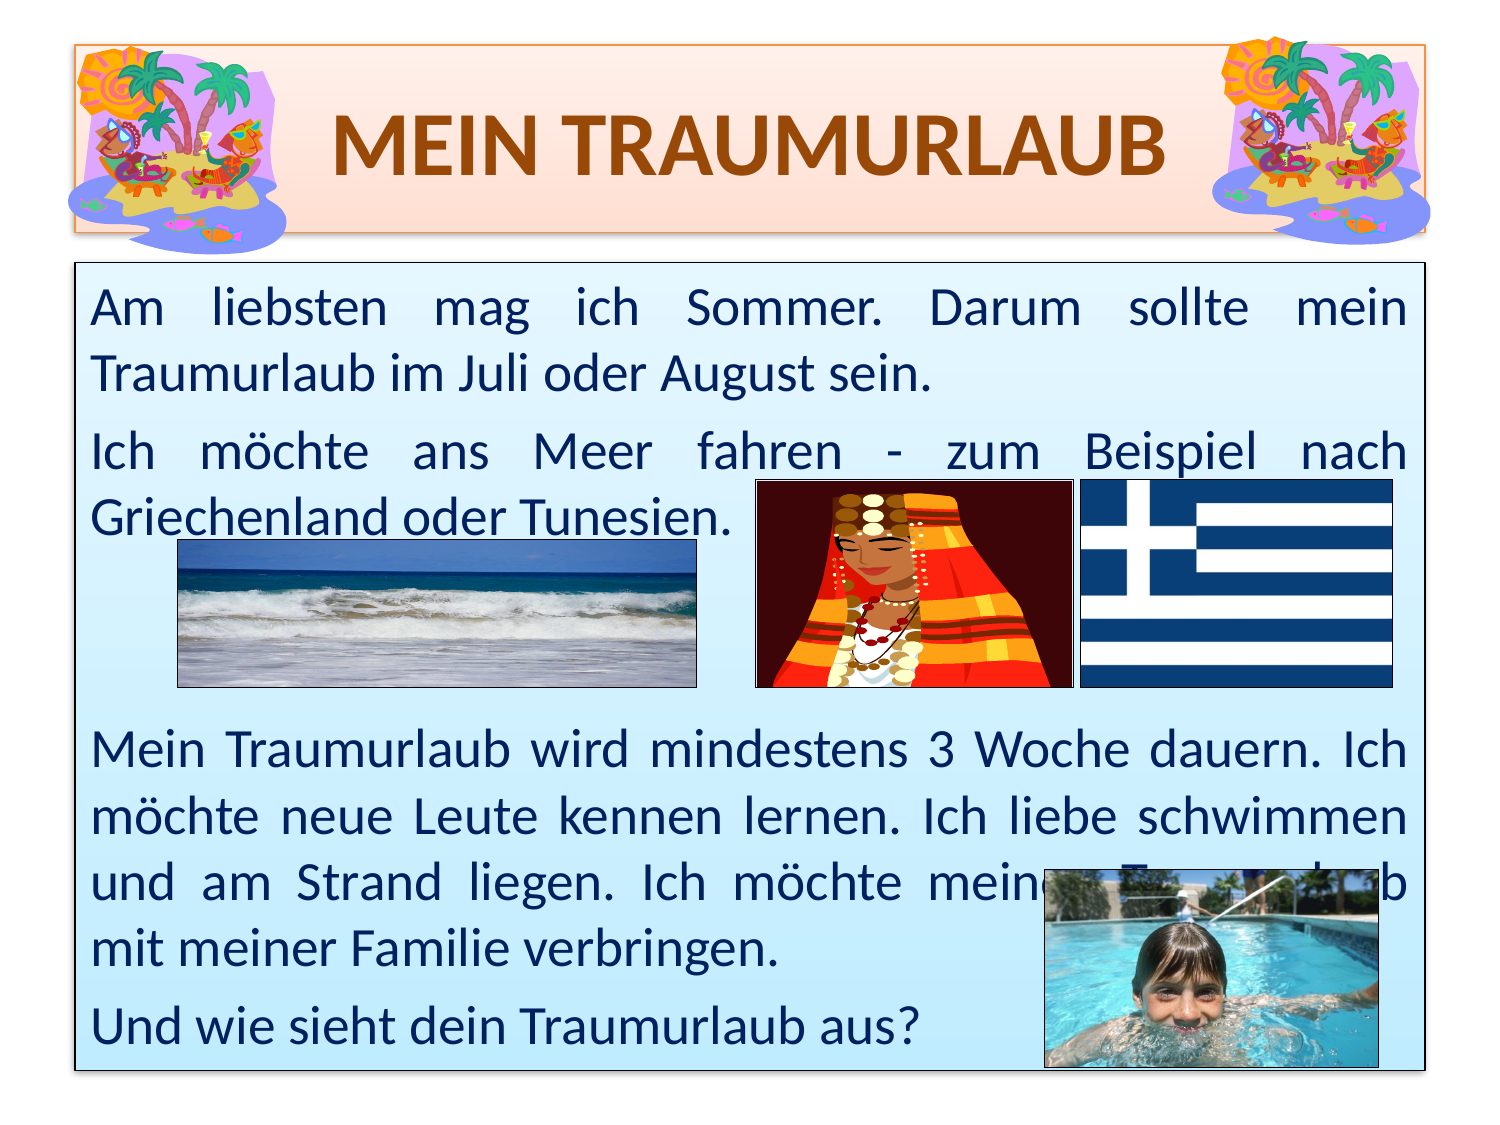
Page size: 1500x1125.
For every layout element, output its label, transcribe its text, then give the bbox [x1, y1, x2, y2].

picture [1044, 869, 1380, 1068]
picture [176, 539, 698, 688]
picture [64, 42, 290, 258]
title MEIN TRAUMURLAUB [292, 44, 1203, 233]
picture [1080, 479, 1393, 688]
list Am liebsten mag ich Sommer. Darum sollte mein Traumurlaub im Juli oder August sein. Ich möchte ans Meer fahren - zum Beispiel nach Griechenland oder Tunesien. Mein Traumurlaub wird mindestens 3 Woche dauern. Ich möchte neue Leute kennen lernen. Ich liebe schwimmen und am Strand liegen. Ich möchte meinen Traumurlaub mit meiner Familie verbringen. Und wie sieht dein Traumurlaub aus? [74, 262, 1426, 1071]
picture [755, 479, 1074, 688]
picture [1208, 32, 1434, 248]
